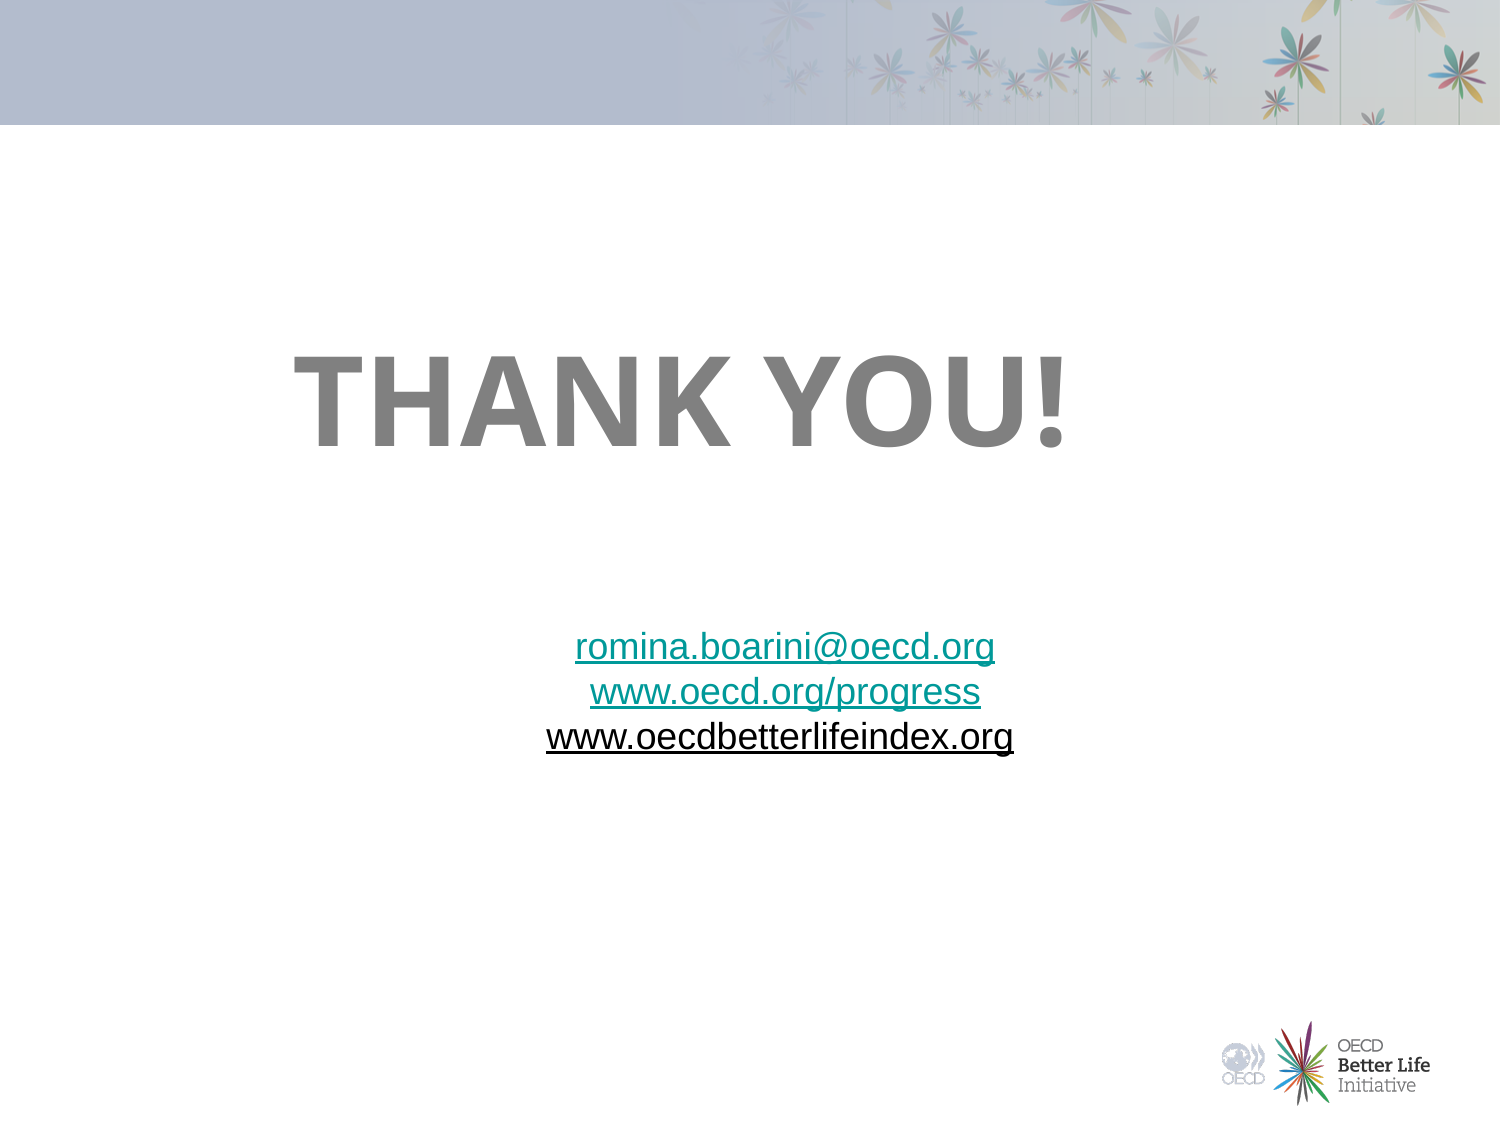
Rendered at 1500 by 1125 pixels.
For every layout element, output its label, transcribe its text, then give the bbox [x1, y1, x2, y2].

text_box THANK YOU! romina.boarini@oecd.org www.oecd.org/progress www.oecdbetterlifeindex.org [277, 314, 1294, 765]
picture [1222, 1021, 1430, 1106]
picture [0, 0, 1500, 125]
